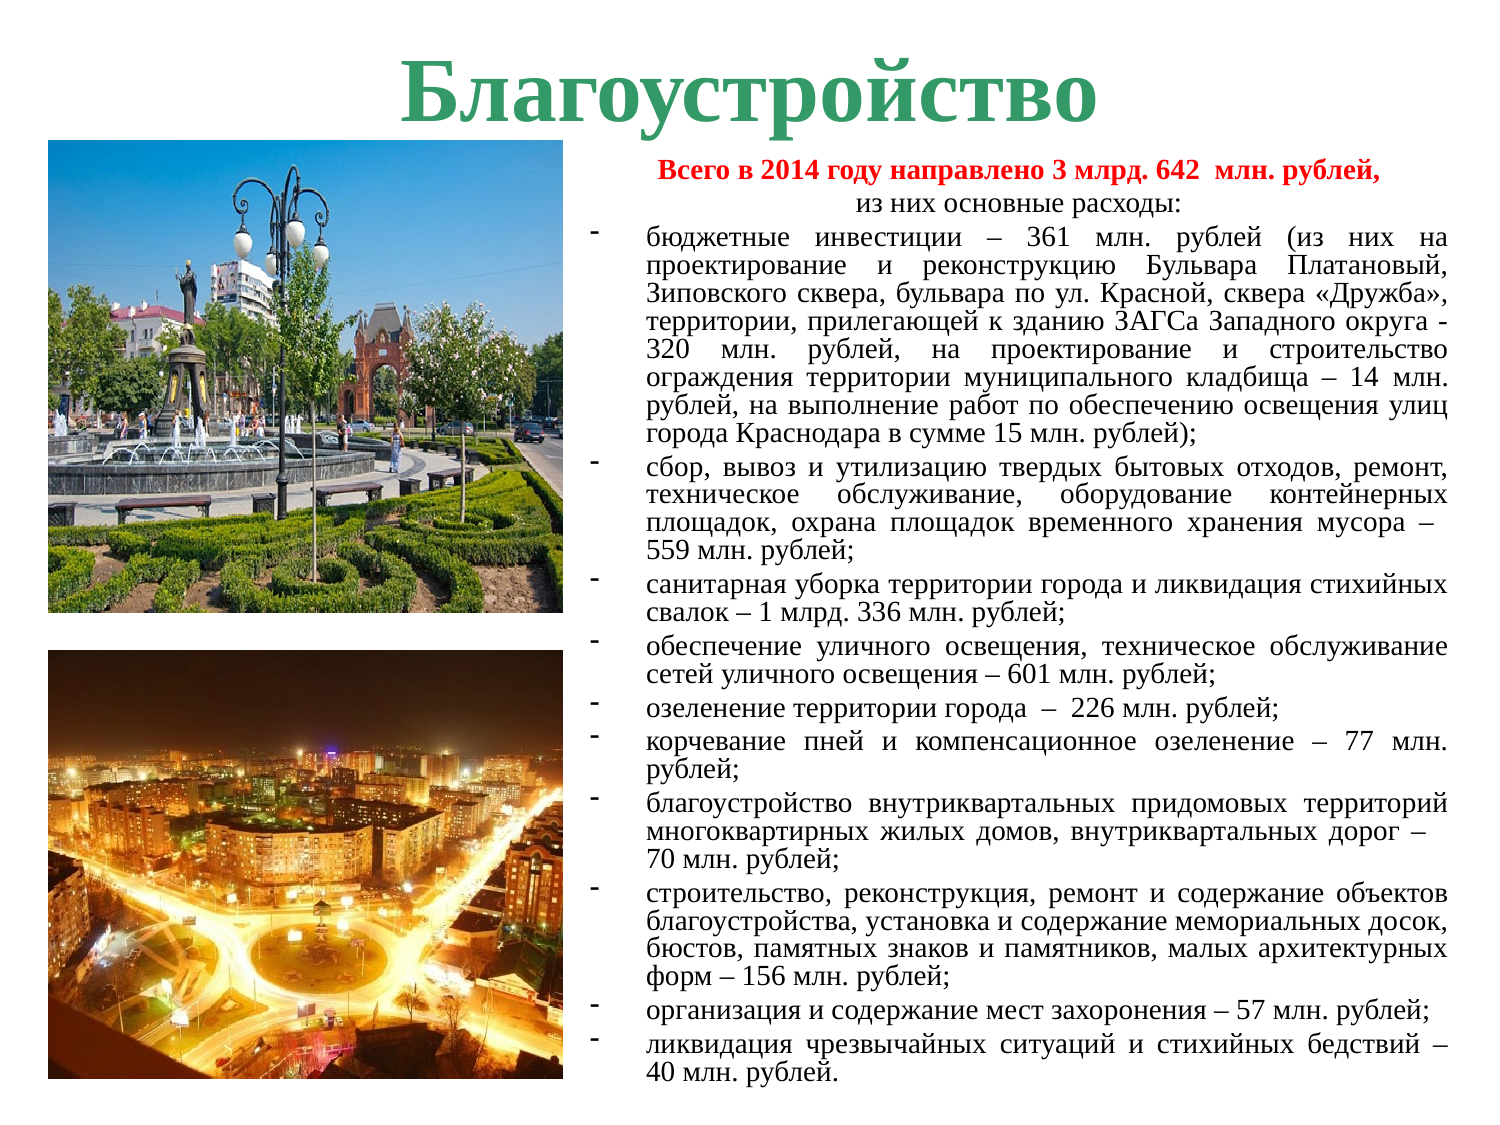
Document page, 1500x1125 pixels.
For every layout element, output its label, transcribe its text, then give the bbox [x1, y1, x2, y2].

picture [48, 139, 563, 613]
title Благоустройство [75, 45, 1425, 125]
list Всего в 2014 году направлено 3 млрд. 642 млн. рублей, из них основные расходы: бюджетные инвестиции – 361 млн. рублей (из них на проектирование и реконструкцию Бульвара Платановый, Зиповского сквера, бульвара по ул. Красной, сквера «Дружба», территории, прилегающей к зданию ЗАГСа Западного округа - 320 млн. рублей, на проектирование и строительство ограждения территории муниципального кладбища – 14 млн. рублей, на выполнение работ по обеспечению освещения улиц города Краснодара в сумме 15 млн. рублей); сбор, вывоз и утилизацию твердых бытовых отходов, ремонт, техническое обслуживание, оборудование контейнерных площадок, охрана площадок временного хранения мусора – 559 млн. рублей; санитарная уборка территории города и ликвидация стихийных свалок – 1 млрд. 336 млн. рублей; обеспечение уличного освещения, техническое обслуживание сетей уличного освещения – 601 млн. рублей; озеленение территории города – 226 млн. рублей; корчевание пней и компенсационное озеленение – 77 млн. рублей; благоустройство внутриквартальных придомовых территорий многоквартирных жилых домов, внутриквартальных дорог – 70 млн. рублей; строительство, реконструкция, ремонт и содержание объектов благоустройства, установка и содержание мемориальных досок, бюстов, памятных знаков и памятников, малых архитектурных форм – 156 млн. рублей; организация и содержание мест захоронения – 57 млн. рублей; ликвидация чрезвычайных ситуаций и стихийных бедствий – 40 млн. рублей. [574, 149, 1464, 1098]
picture [48, 649, 563, 1079]
